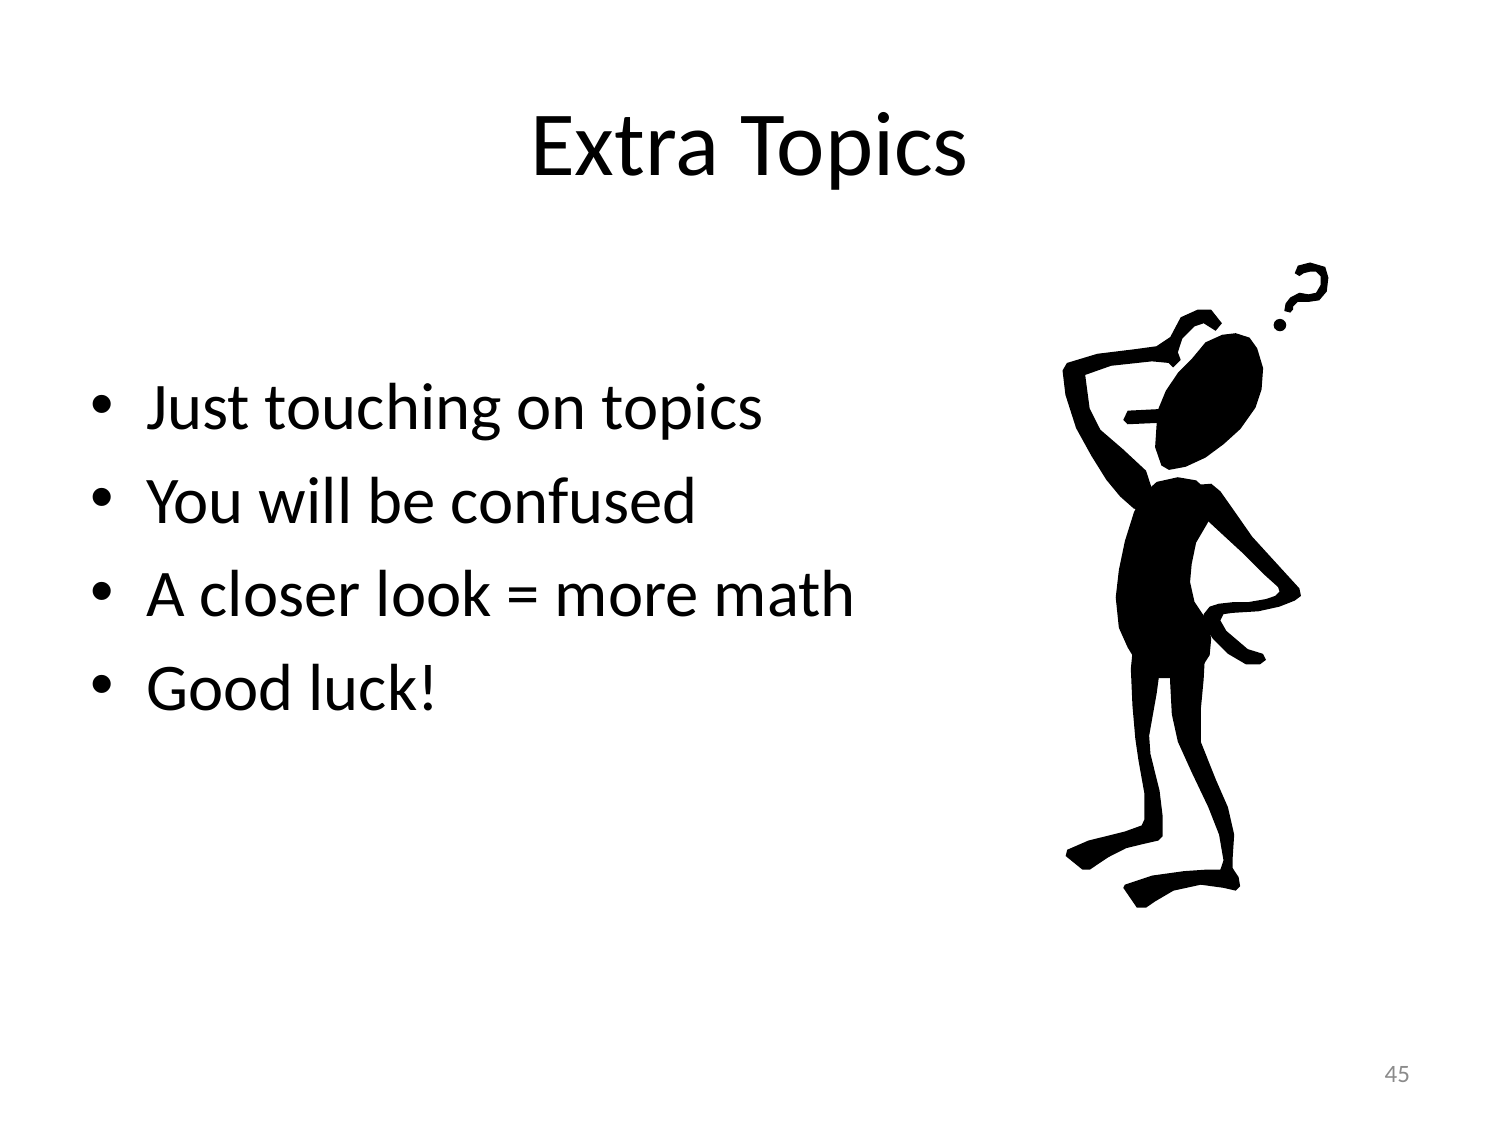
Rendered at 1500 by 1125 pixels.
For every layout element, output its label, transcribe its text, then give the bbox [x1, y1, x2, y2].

list Just touching on topics You will be confused A closer look = more math Good luck! [75, 262, 1425, 1005]
slide_number 45 [1074, 1042, 1425, 1103]
title Extra Topics [75, 45, 1425, 233]
picture [1062, 262, 1329, 909]
